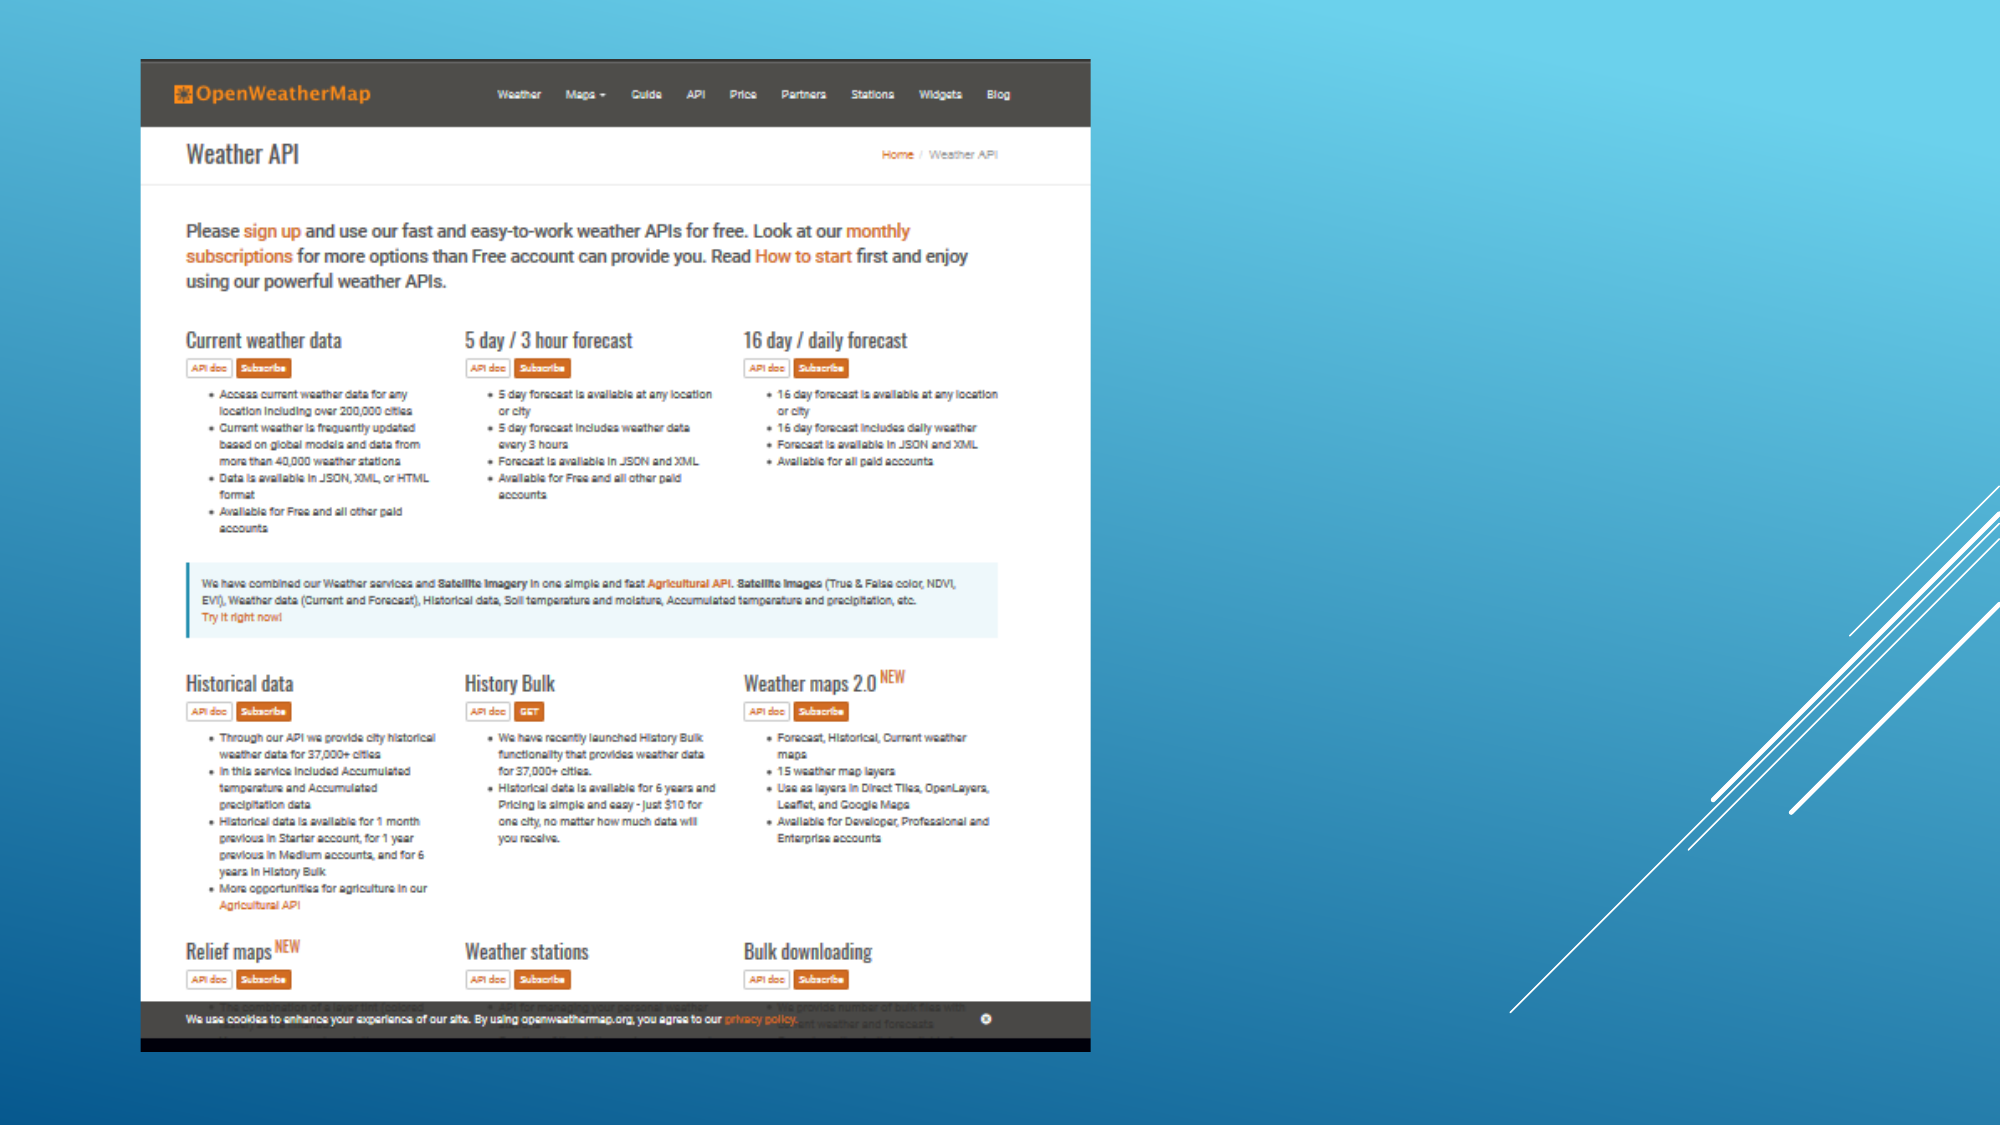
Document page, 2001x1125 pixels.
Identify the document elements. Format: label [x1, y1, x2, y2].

picture [140, 59, 1091, 1061]
